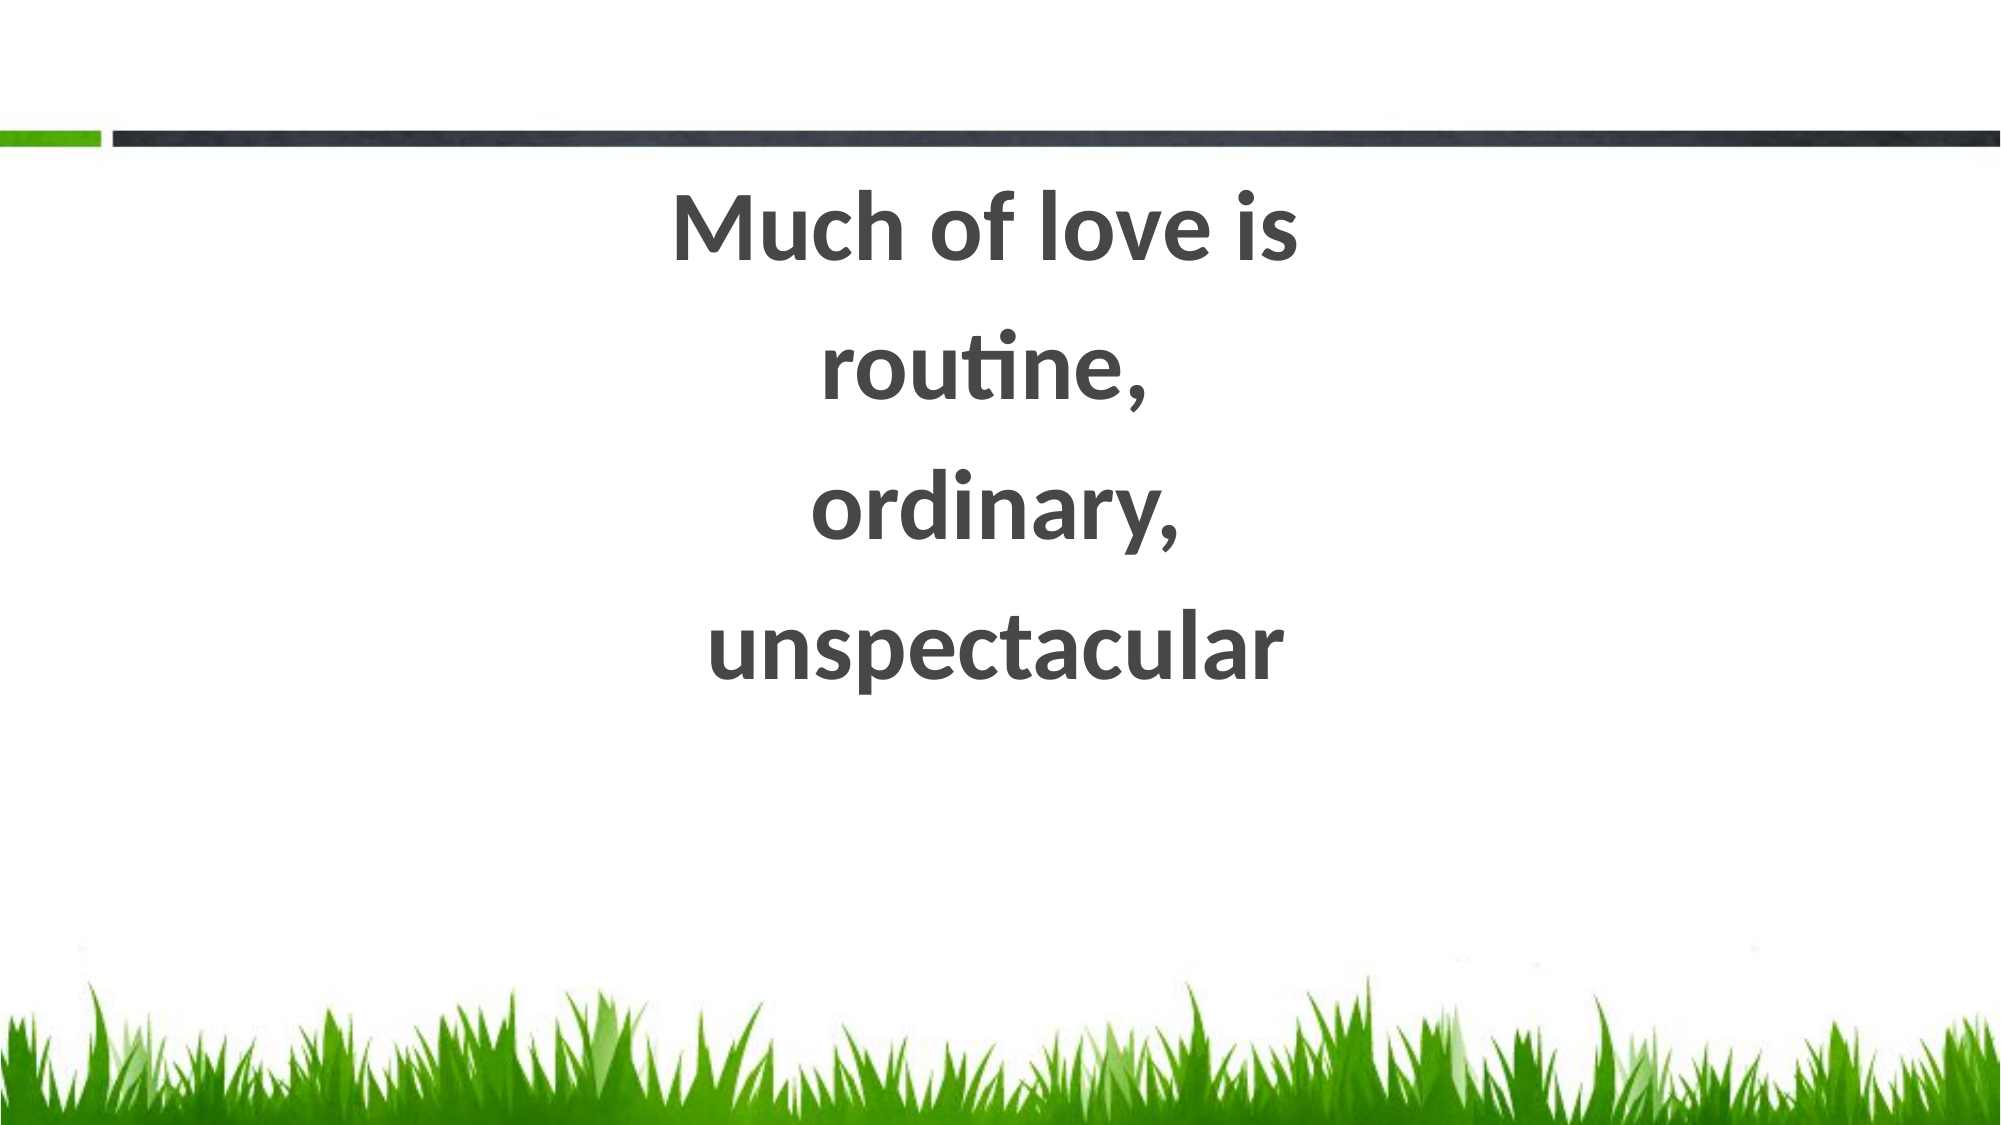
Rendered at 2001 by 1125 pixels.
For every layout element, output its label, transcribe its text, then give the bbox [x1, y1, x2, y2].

list Much of love is routine, ordinary, unspectacular [321, 12, 1672, 755]
picture [0, 0, 2001, 1125]
